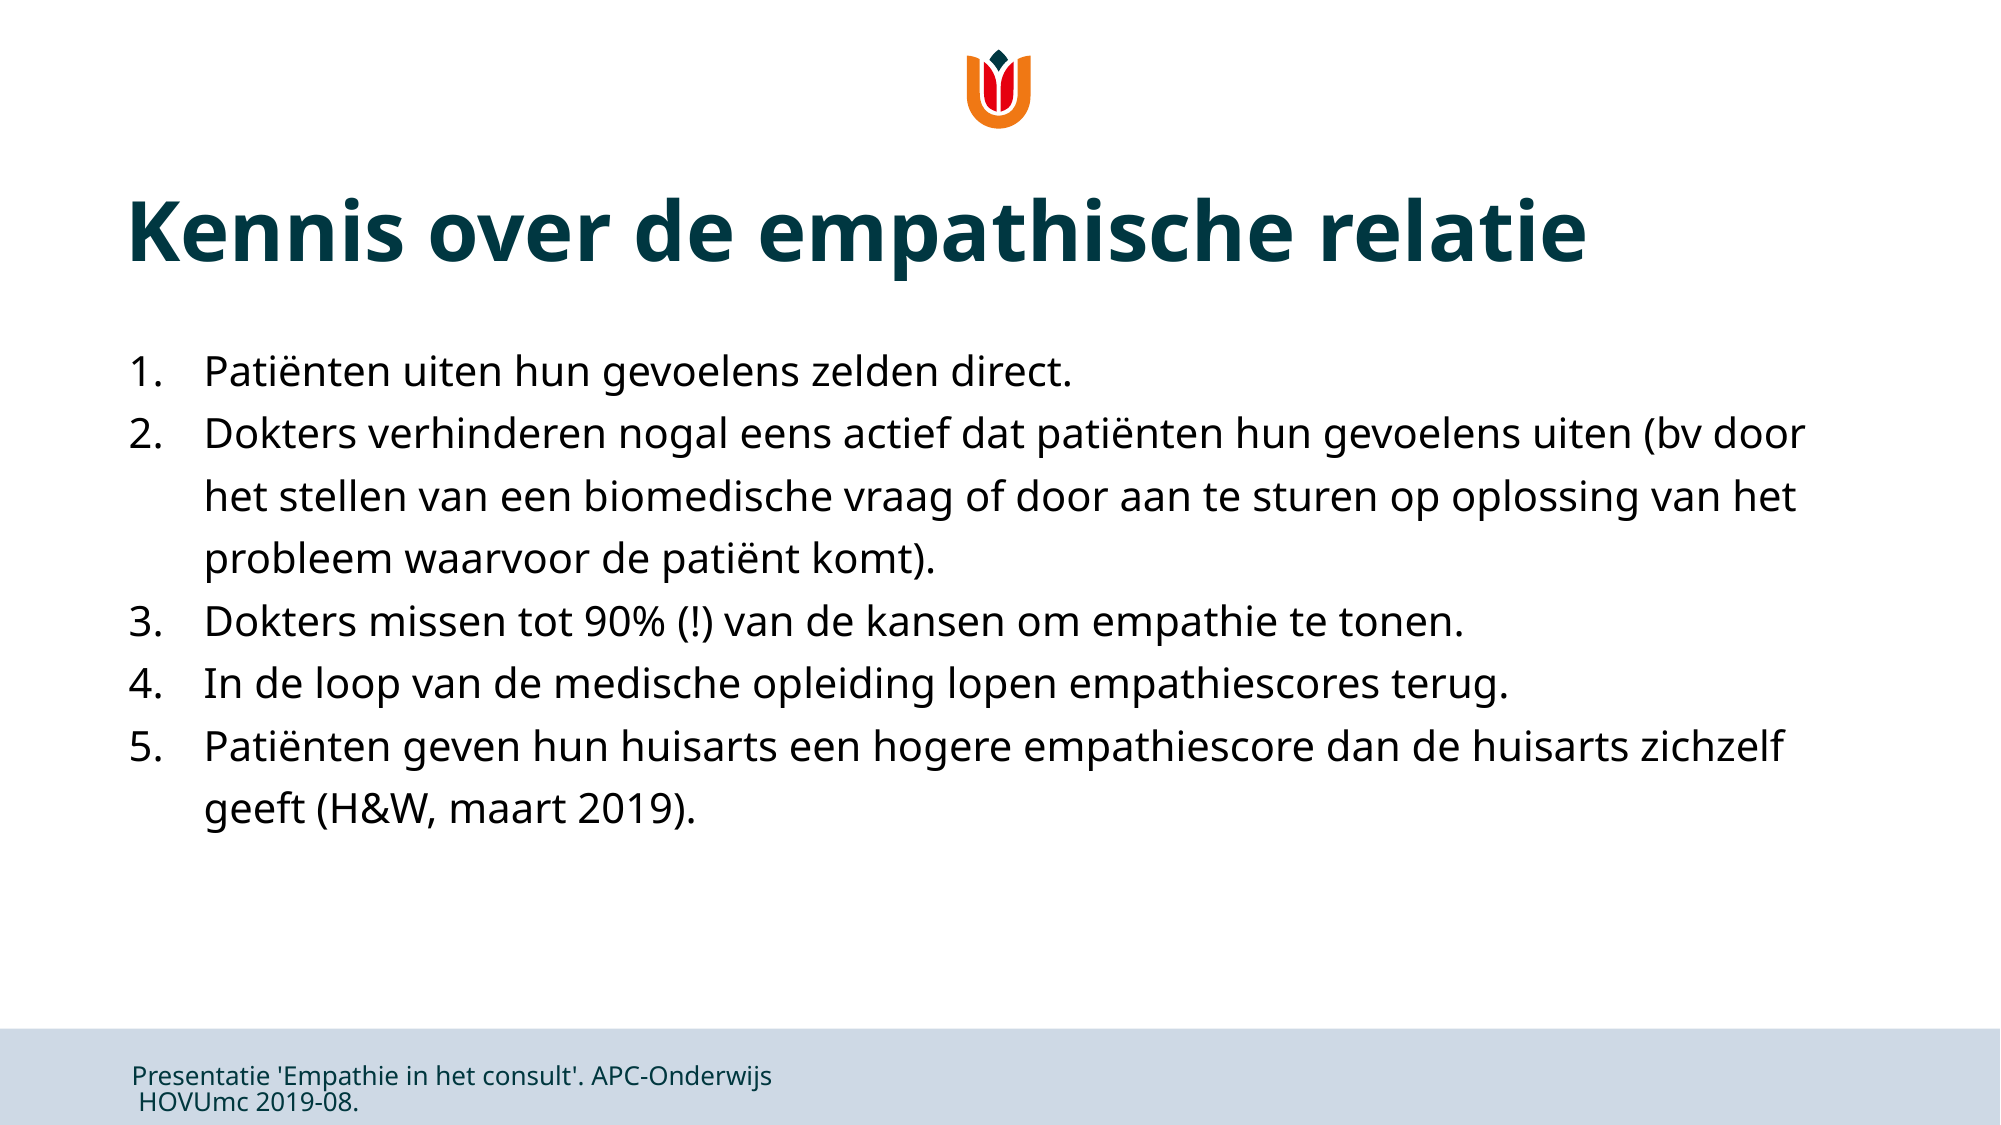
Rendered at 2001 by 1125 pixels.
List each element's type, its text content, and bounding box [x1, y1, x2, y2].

footer Presentatie 'Empathie in het consult'. APC-Onderwijs HOVUmc 2019-08. [116, 1046, 792, 1107]
list Patiënten uiten hun gevoelens zelden direct. Dokters verhinderen nogal eens actief dat patiënten hun gevoelens uiten (bv door het stellen van een biomedische vraag of door aan te sturen op oplossing van het probleem waarvoor de patiënt komt). Dokters missen tot 90% (!) van de kansen om empathie te tonen. In de loop van de medische opleiding lopen empathiescores terug. Patiënten geven hun huisarts een hogere empathiescore dan de huisarts zichzelf geeft (H&W, maart 2019). [113, 324, 1877, 1014]
title Kennis over de empathische relatie [110, 145, 1877, 325]
